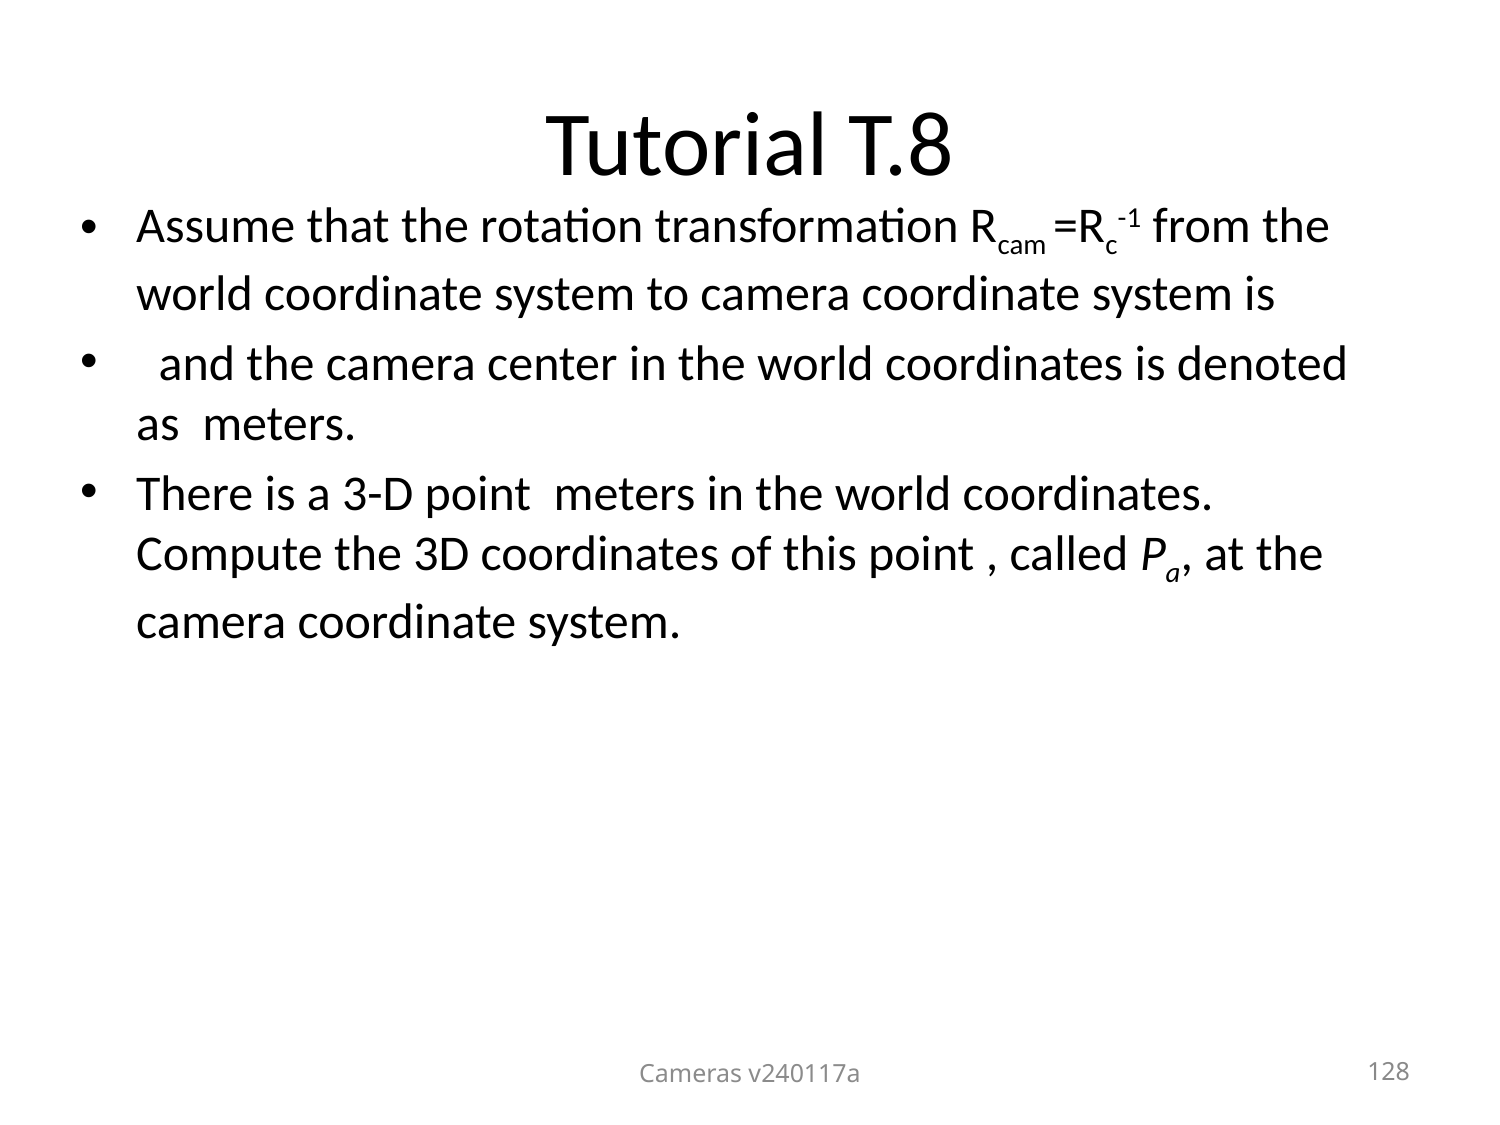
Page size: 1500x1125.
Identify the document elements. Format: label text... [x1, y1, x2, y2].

slide_number 128 [1074, 1042, 1425, 1103]
title Tutorial T.8 [75, 45, 1425, 233]
footer Cameras v240117a [512, 1042, 988, 1103]
